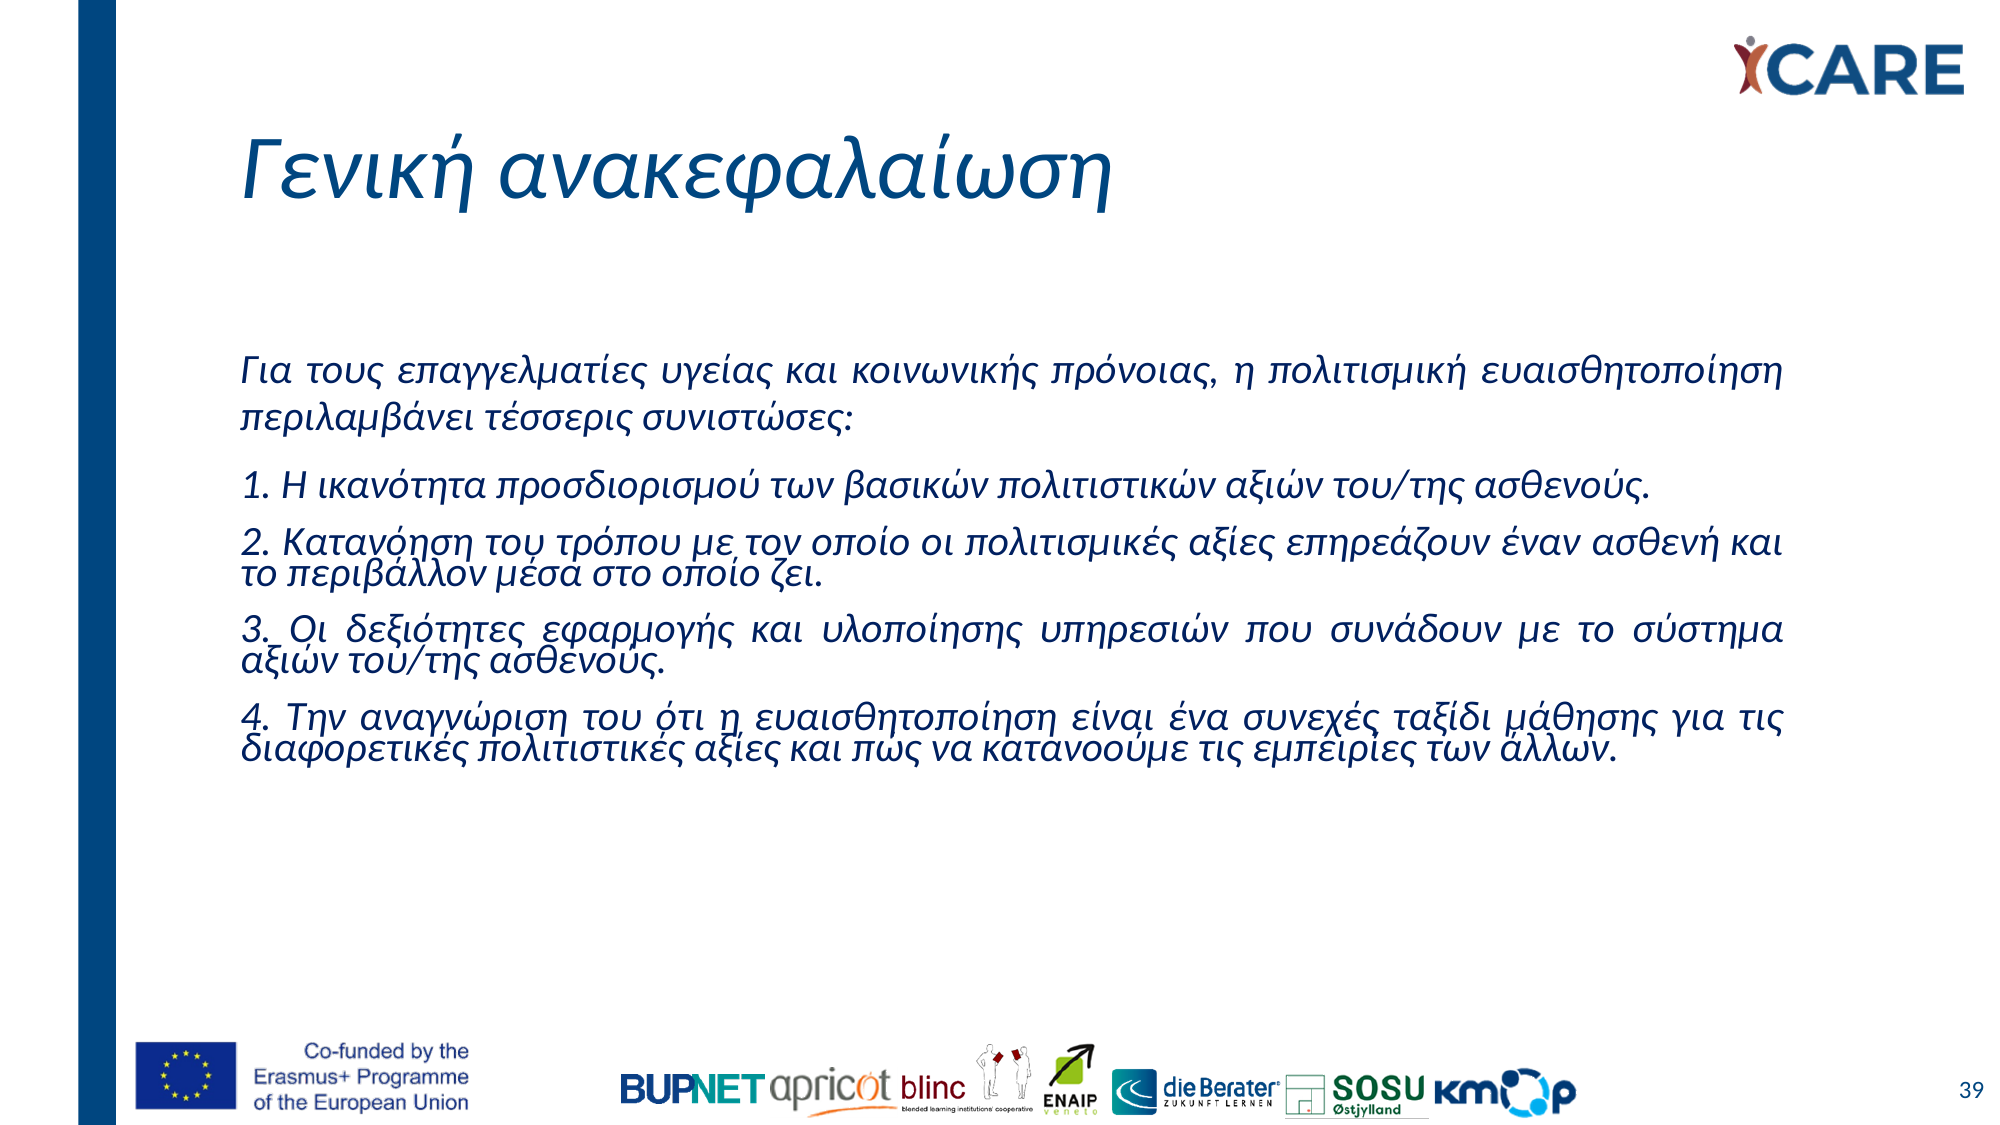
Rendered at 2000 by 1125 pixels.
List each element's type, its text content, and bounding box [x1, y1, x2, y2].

slide_number 39 [1737, 1055, 2000, 1122]
picture [115, 1023, 486, 1125]
title Γενική ανακεφαλαίωση [224, 112, 1800, 338]
picture [621, 1041, 1579, 1119]
list Για τους επαγγελματίες υγείας και κοινωνικής πρόνοιας, η πολιτισμική ευαισθητοποίηση περιλαμβάνει τέσσερις συνιστώσες: 1. Η ικανότητα προσδιορισμού των βασικών πολιτιστικών αξιών του/της ασθενούς. 2. Κατανόηση του τρόπου με τον οποίο οι πολιτισμικές αξίες επηρεάζουν έναν ασθενή και το περιβάλλον μέσα στο οποίο ζει. 3. Οι δεξιότητες εφαρμογής και υλοποίησης υπηρεσιών που συνάδουν με το σύστημα αξιών του/της ασθενούς. 4. Την αναγνώριση του ότι η ευαισθητοποίηση είναι ένα συνεχές ταξίδι μάθησης για τις διαφορετικές πολιτιστικές αξίες και πώς να κατανοούμε τις εμπειρίες των άλλων. [224, 338, 1800, 922]
picture [1734, 34, 1967, 113]
